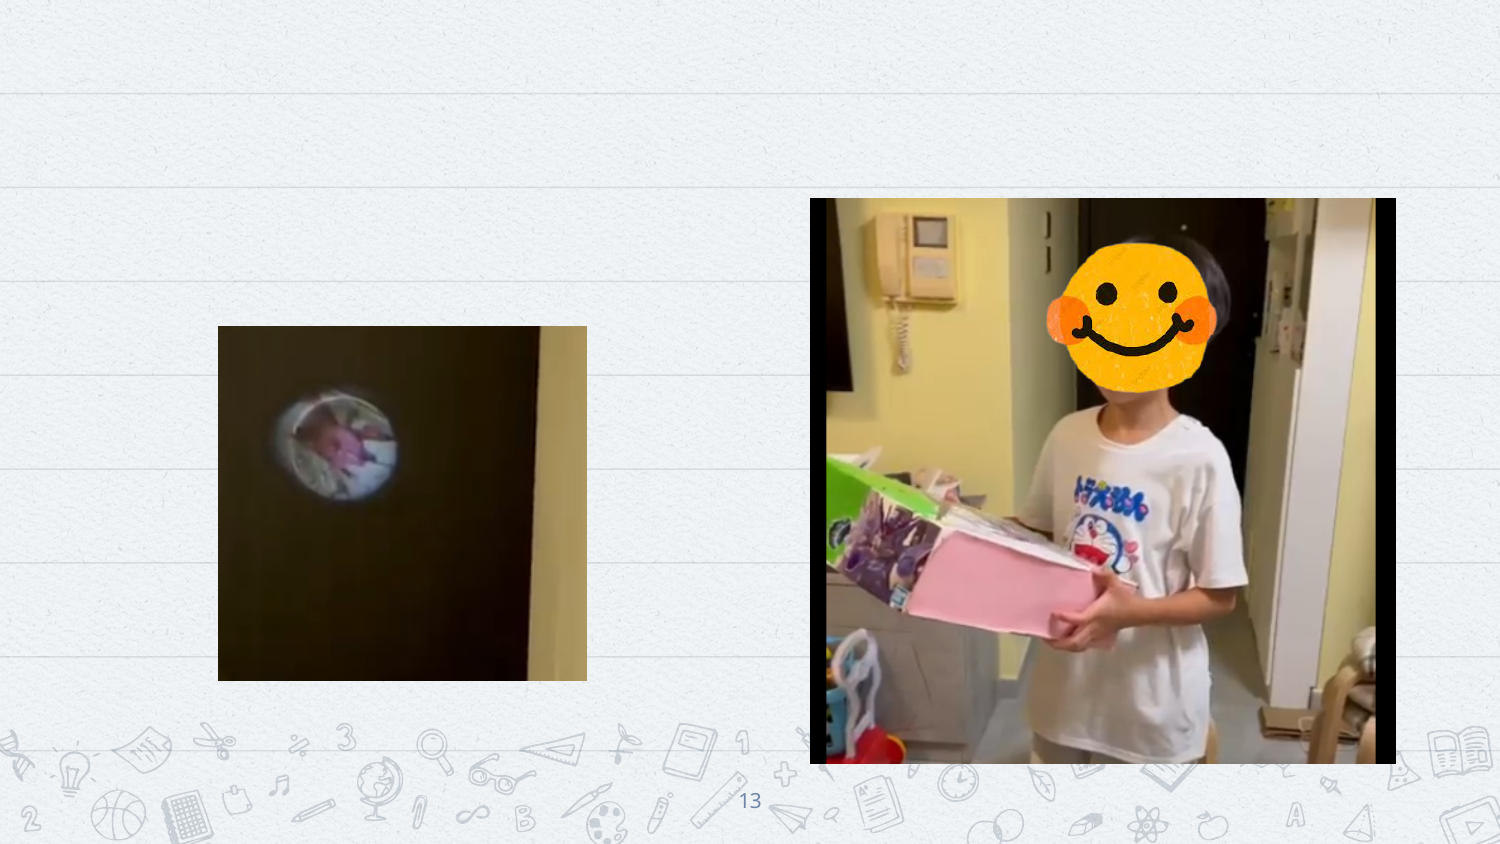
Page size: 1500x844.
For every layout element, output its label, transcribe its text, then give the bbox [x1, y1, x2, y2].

picture [0, 0, 1500, 844]
slide_number 13 [705, 779, 795, 825]
